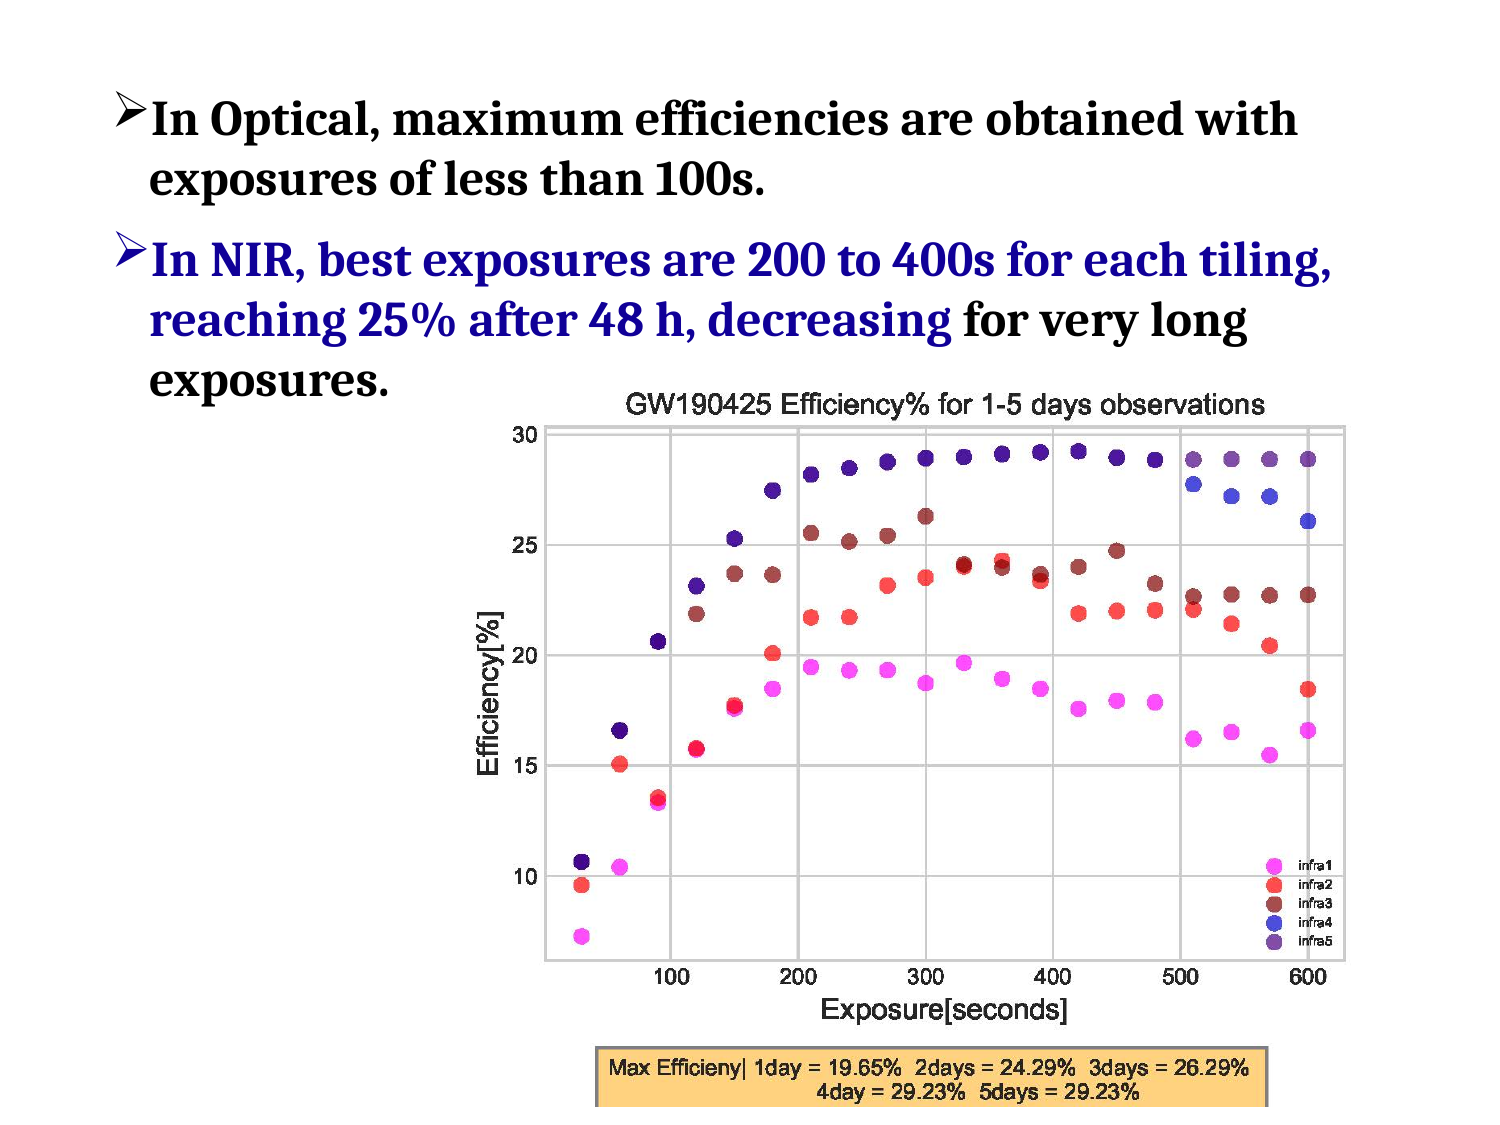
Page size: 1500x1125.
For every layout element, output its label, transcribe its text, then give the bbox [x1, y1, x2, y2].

list In Optical, maximum efficiencies are obtained with exposures of less than 100s. In NIR, best exposures are 200 to 400s for each tiling, reaching 25% after 48 h, decreasing for very long exposures. [96, 77, 1391, 460]
picture [416, 334, 1447, 1107]
